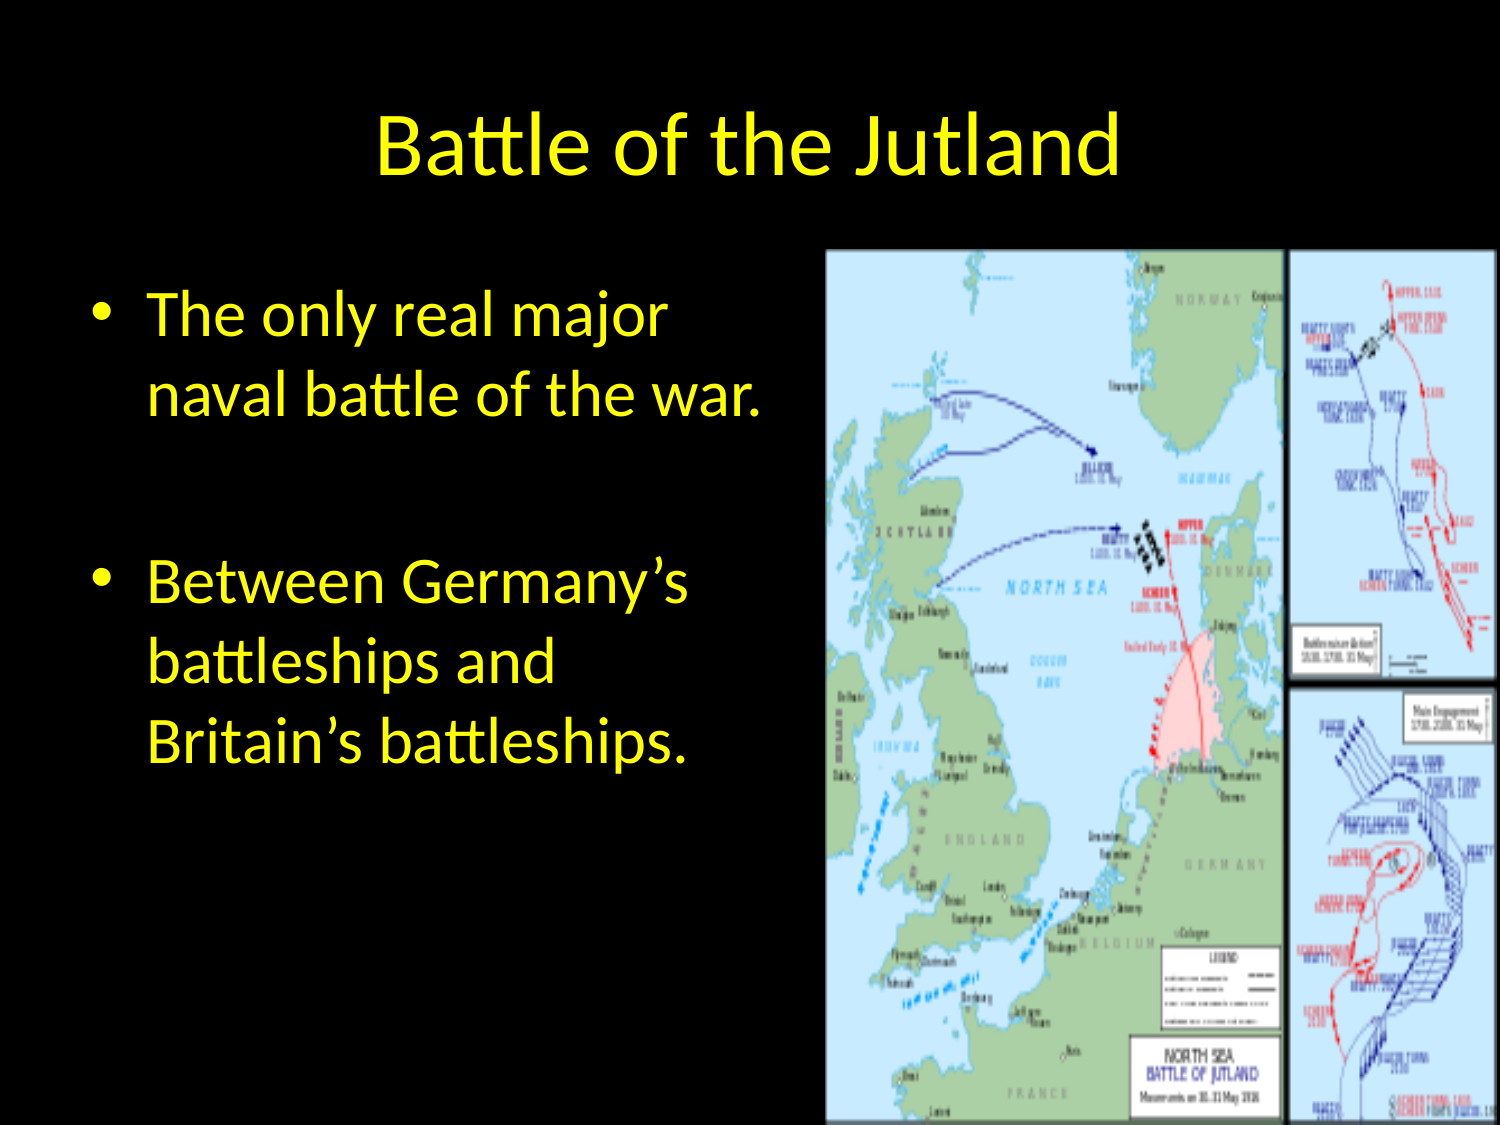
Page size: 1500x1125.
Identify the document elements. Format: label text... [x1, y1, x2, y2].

picture [824, 249, 1498, 1125]
list The only real major naval battle of the war. Between Germany’s battleships and Britain’s battleships. [75, 262, 788, 1005]
title Battle of the Jutland [75, 45, 1425, 233]
